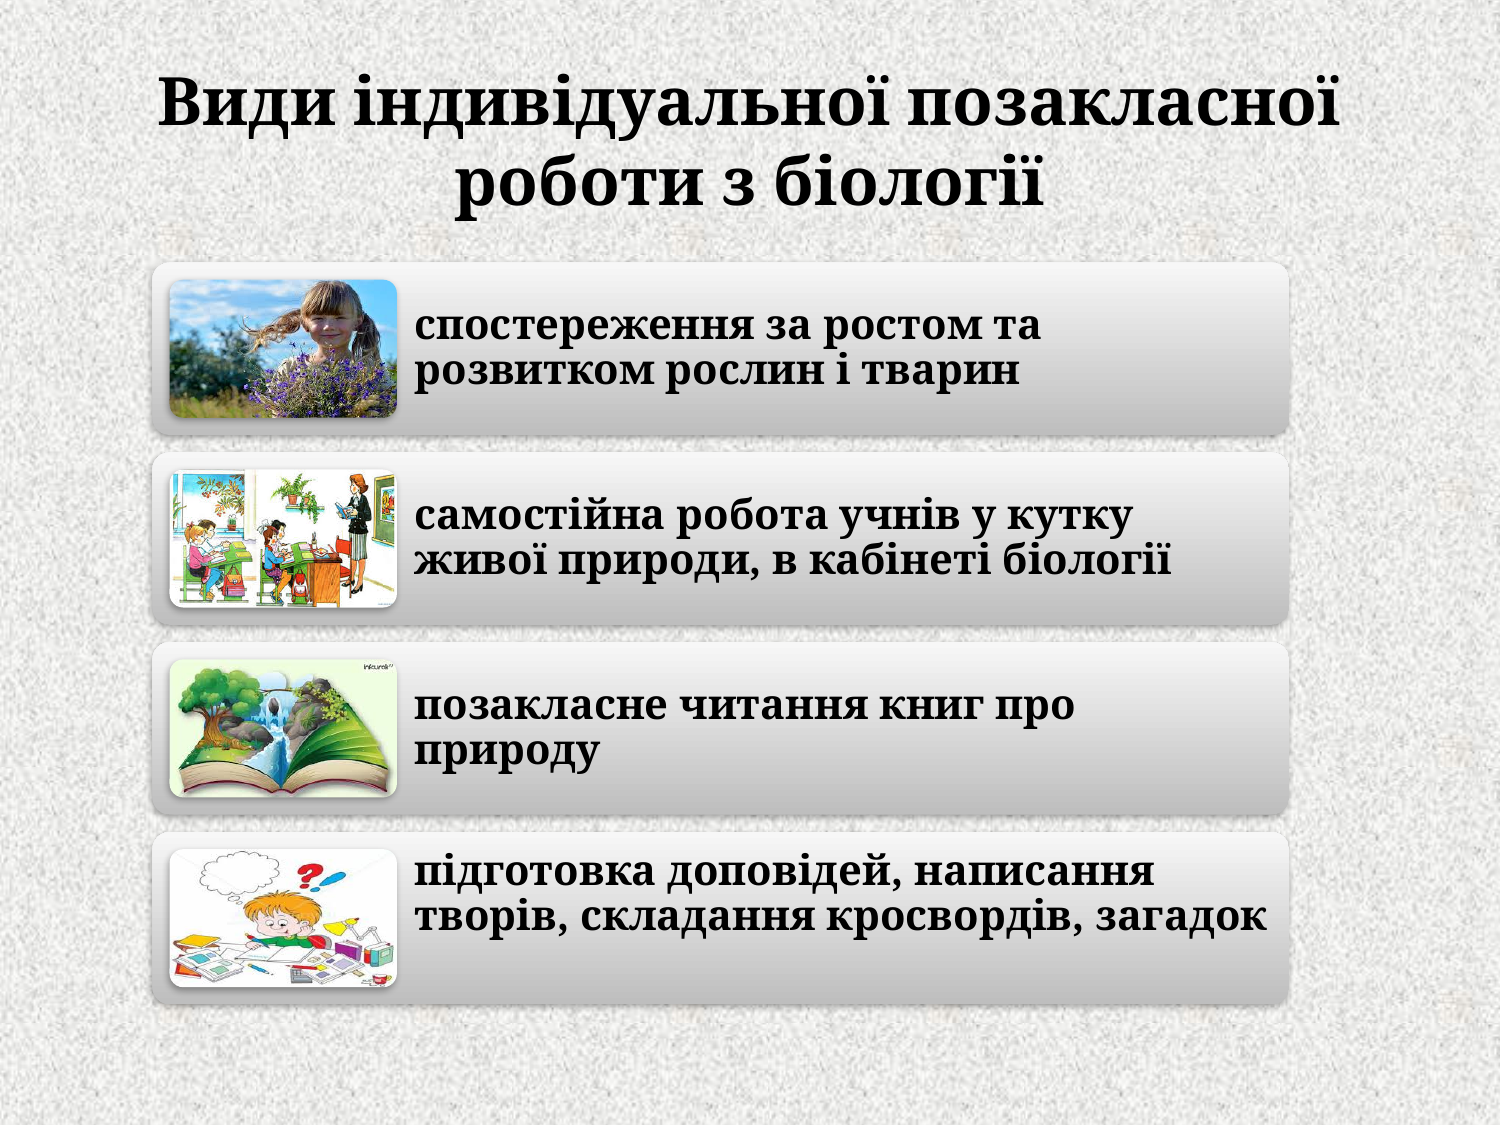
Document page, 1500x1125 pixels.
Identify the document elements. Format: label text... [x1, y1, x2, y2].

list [152, 262, 1290, 1006]
title Види індивідуальної позакласної роботи з біології [75, 45, 1425, 233]
picture [0, 0, 1500, 1125]
